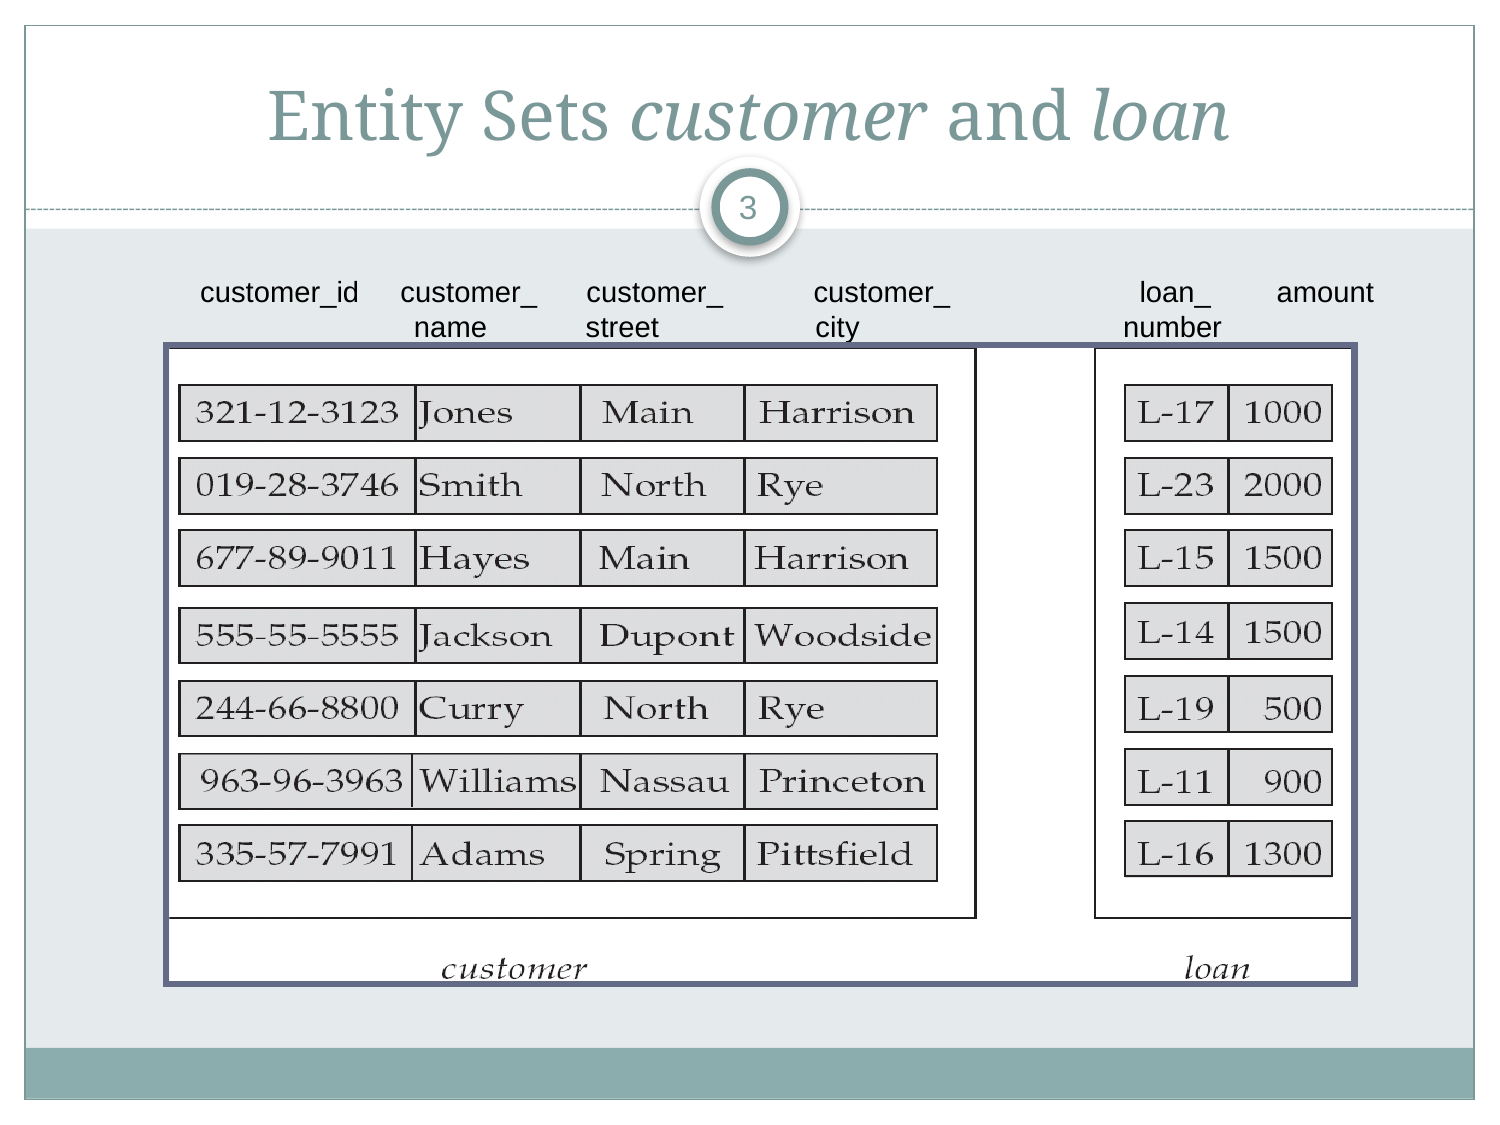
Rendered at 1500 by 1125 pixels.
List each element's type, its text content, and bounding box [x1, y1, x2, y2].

title Entity Sets customer and loan [49, 37, 1450, 163]
text_box customer_id customer_ customer_ customer_ loan_ amount name street city number [185, 265, 1442, 351]
picture [168, 347, 1352, 981]
slide_number 3 [710, 170, 786, 243]
